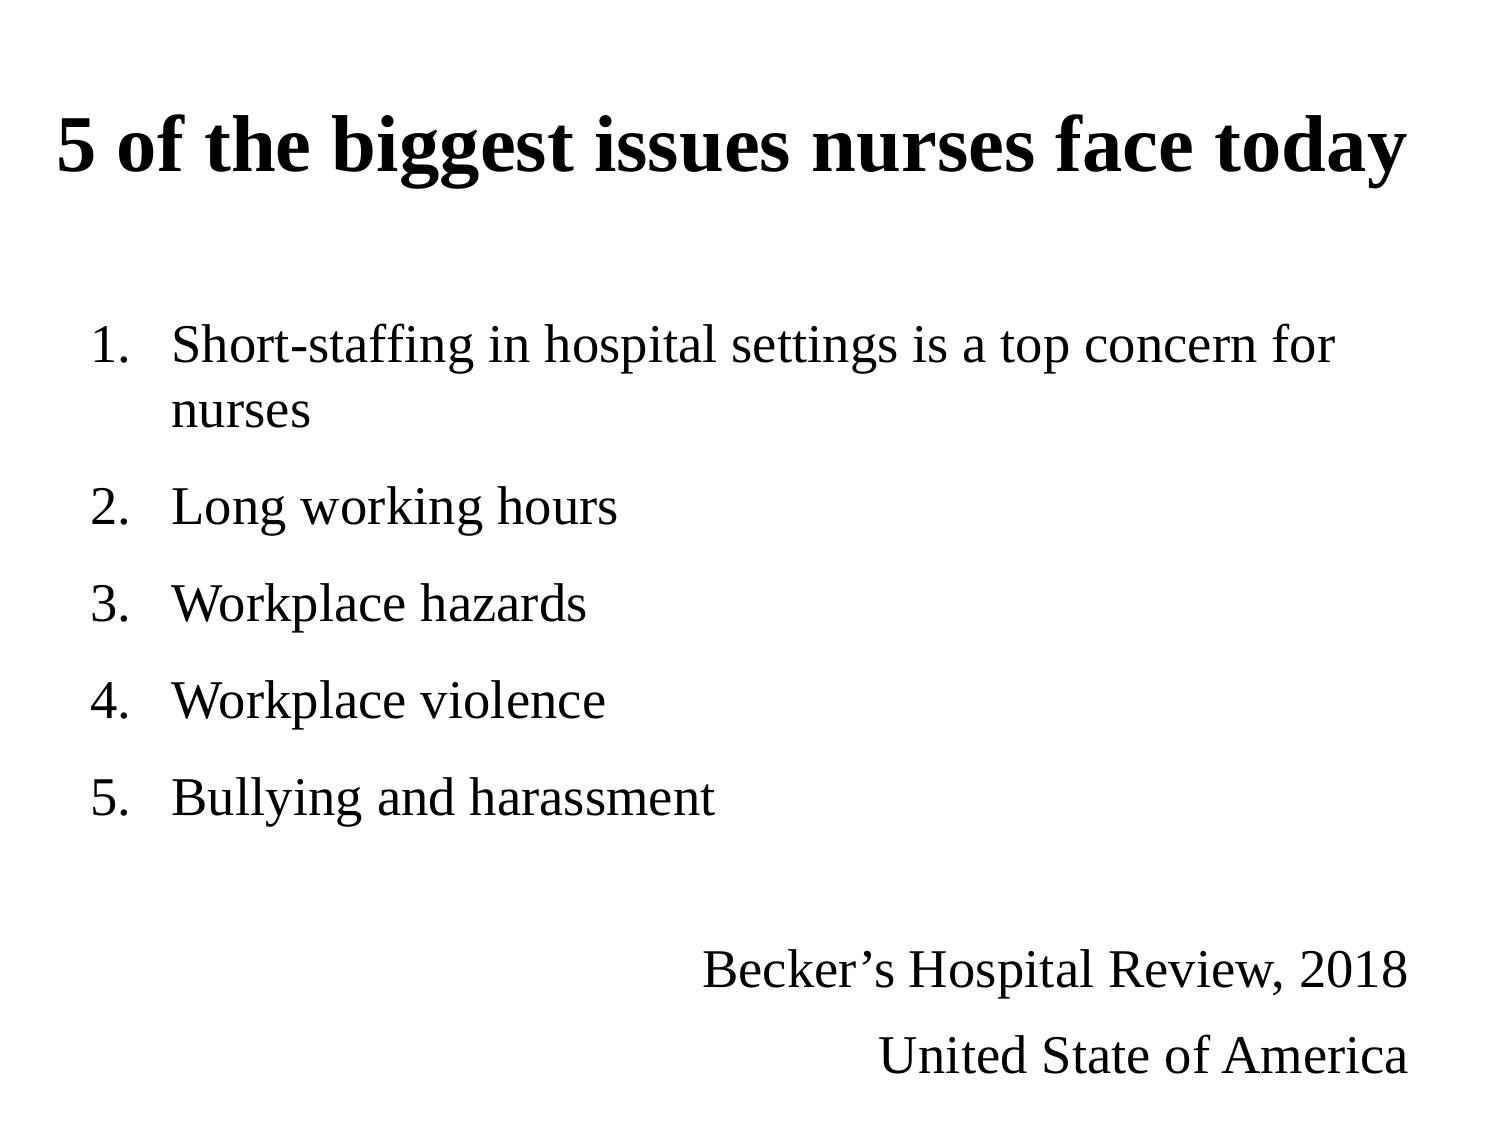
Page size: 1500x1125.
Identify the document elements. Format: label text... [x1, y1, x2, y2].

title 5 of the biggest issues nurses face today [24, 45, 1463, 233]
list Short-staffing in hospital settings is a top concern for nurses Long working hours Workplace hazards Workplace violence Bullying and harassment Becker’s Hospital Review, 2018 United State of America [75, 299, 1425, 1100]
